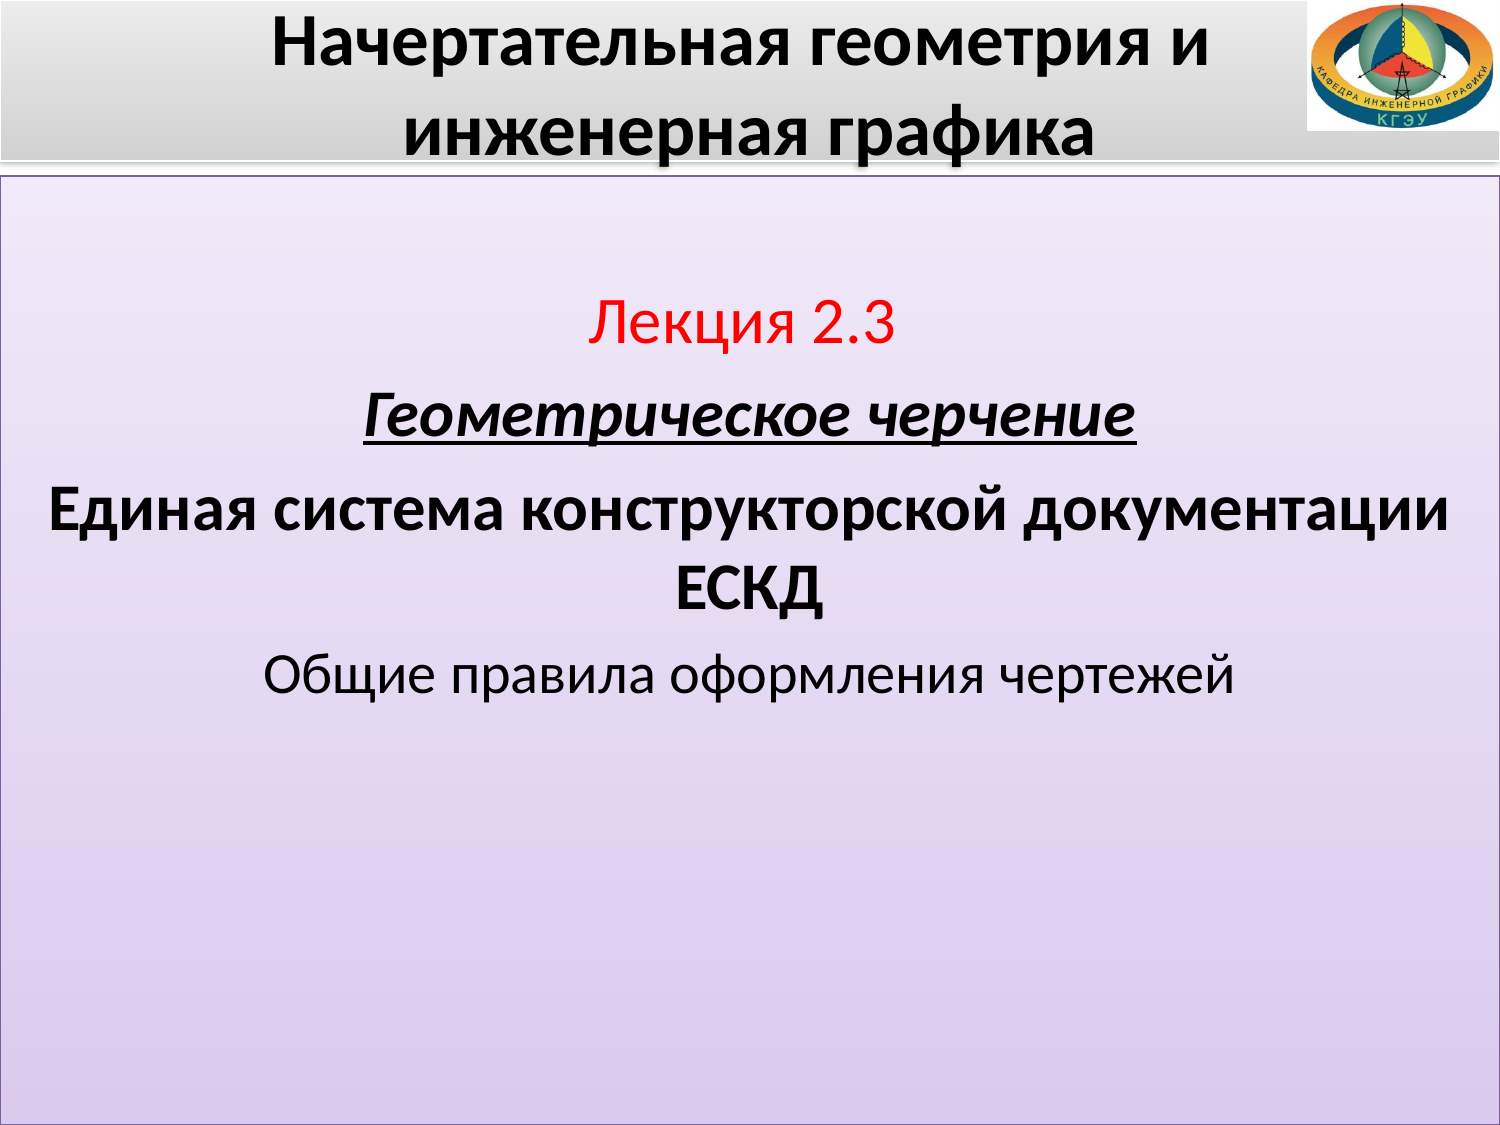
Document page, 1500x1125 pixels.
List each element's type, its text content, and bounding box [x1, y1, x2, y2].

picture [1304, 0, 1500, 138]
title Начертательная геометрия и инженерная графика [0, 0, 1500, 162]
subtitle Лекция 2.3 Геометрическое черчение Единая система конструкторской документации ЕСКД Общие правила оформления чертежей [0, 175, 1500, 1125]
